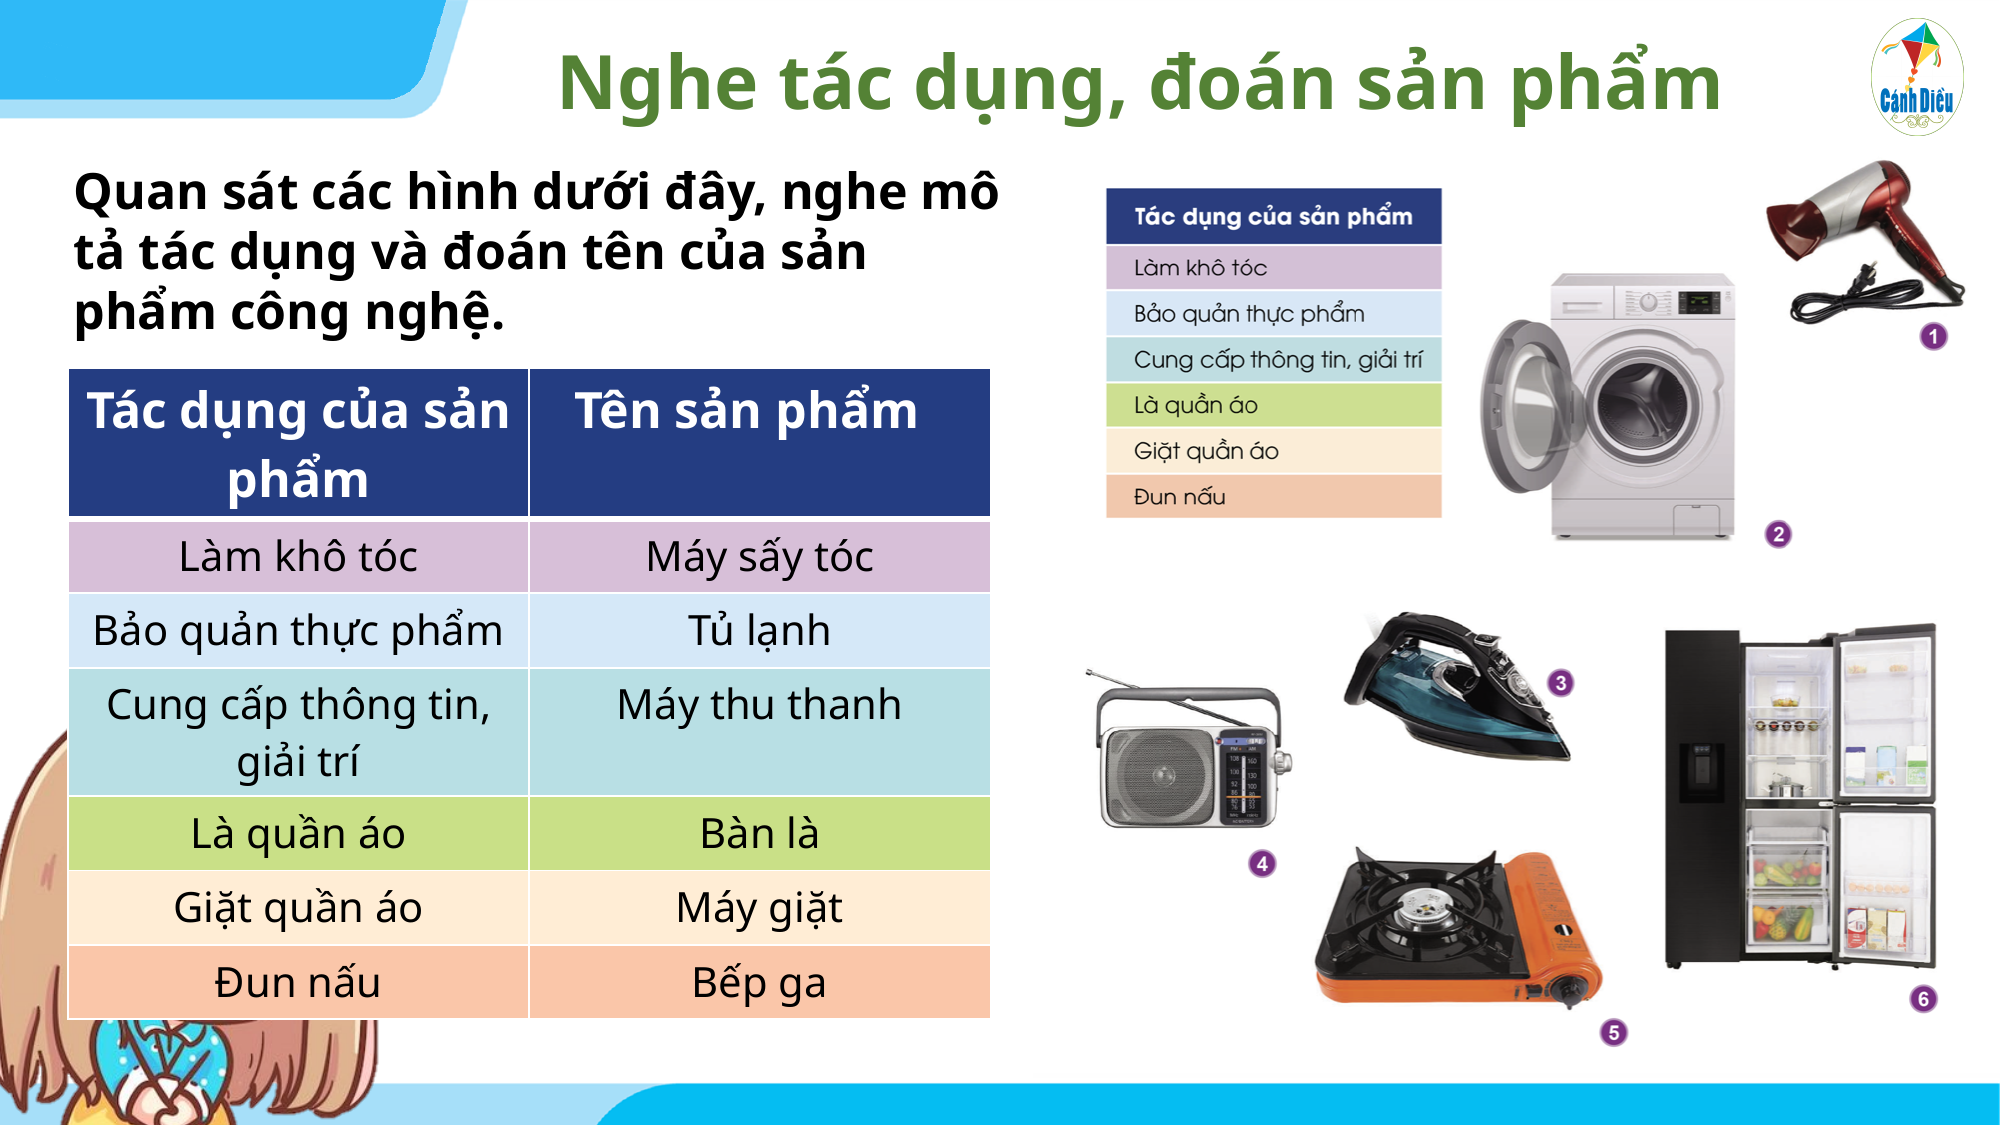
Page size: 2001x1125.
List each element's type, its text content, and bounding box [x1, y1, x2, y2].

text_box Nghe tác dụng, đoán sản phẩm [542, 0, 1745, 132]
table_cell Máy thu thanh [530, 669, 990, 795]
table_header Tên sản phẩm [530, 369, 990, 516]
picture [0, 0, 2000, 1125]
table_cell Bàn là [530, 797, 990, 870]
table_cell Bếp ga [530, 946, 990, 1018]
table_header Tác dụng của sản phẩm [69, 369, 528, 516]
text_box Quan sát các hình dưới đây, nghe mô tả tác dụng và đoán tên của sản phẩm công nghệ. [58, 152, 1026, 348]
table_cell Máy giặt [530, 871, 990, 944]
table_cell Tủ lạnh [530, 594, 990, 667]
table_cell Làm khô tóc [69, 522, 528, 592]
table_cell Bảo quản thực phẩm [69, 594, 528, 637]
table_cell Máy sấy tóc [530, 522, 990, 592]
